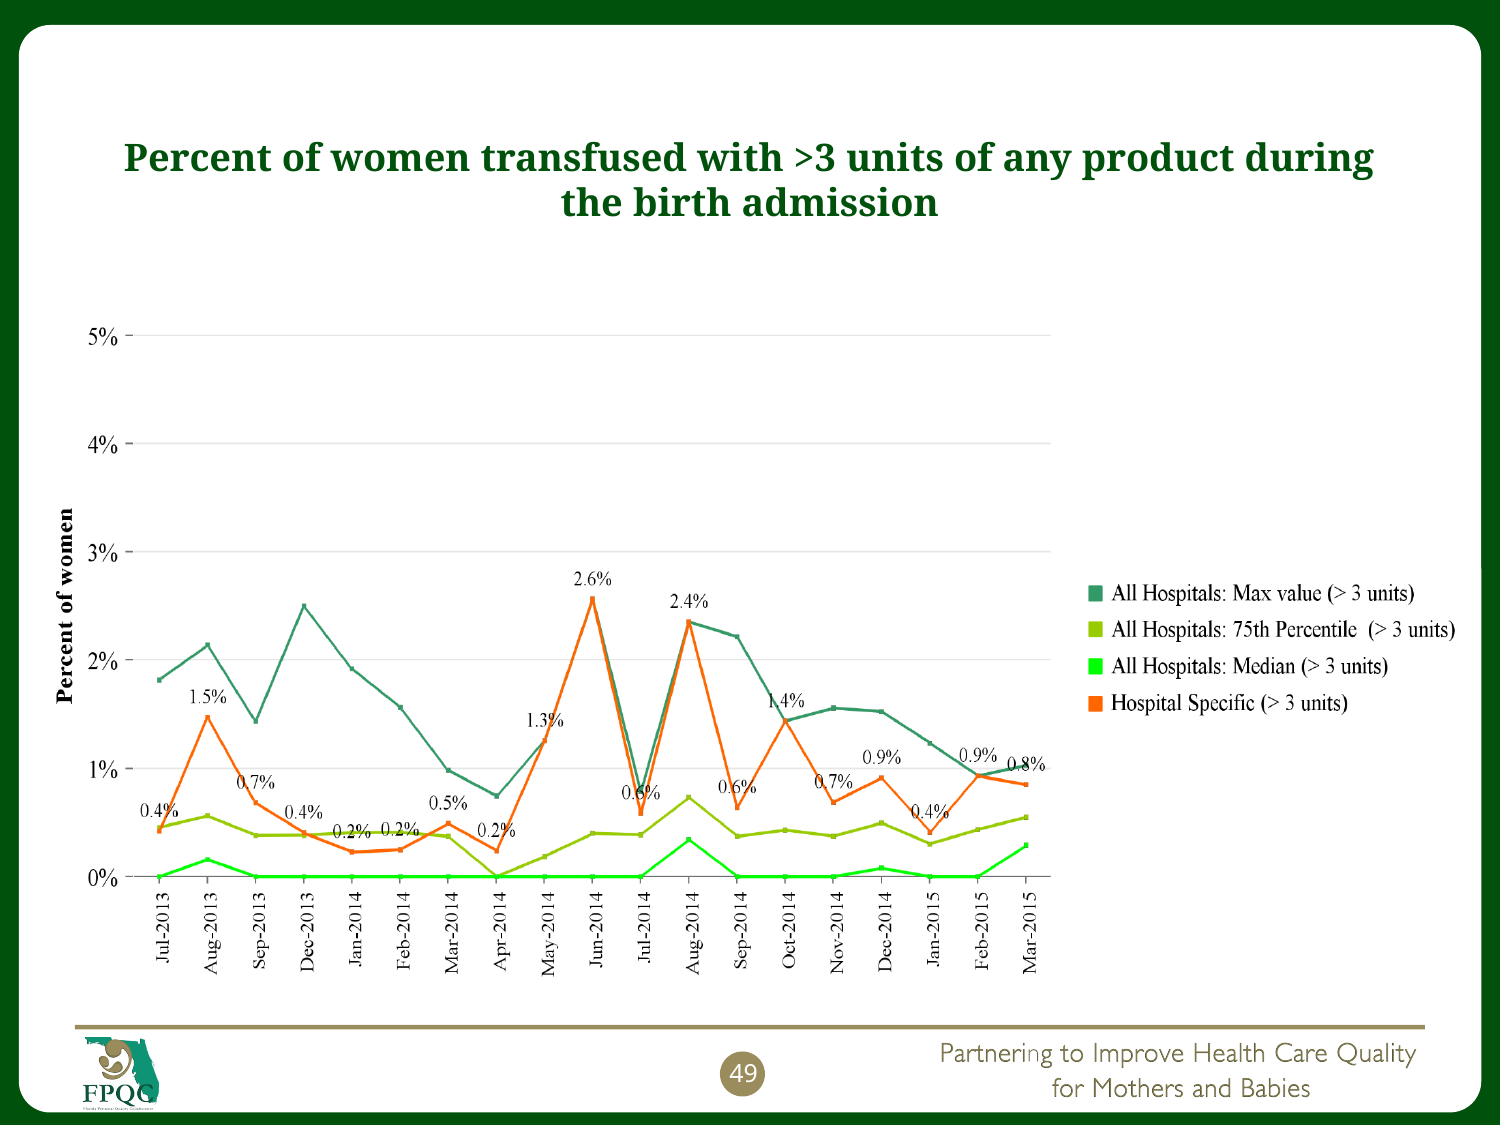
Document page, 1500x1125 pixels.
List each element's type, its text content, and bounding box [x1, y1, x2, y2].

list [43, 312, 1479, 985]
slide_number 49 [712, 1050, 775, 1103]
title Percent of women transfused with >3 units of any product during the birth admission [75, 125, 1425, 233]
picture [937, 1037, 1425, 1105]
picture [82, 1037, 163, 1112]
